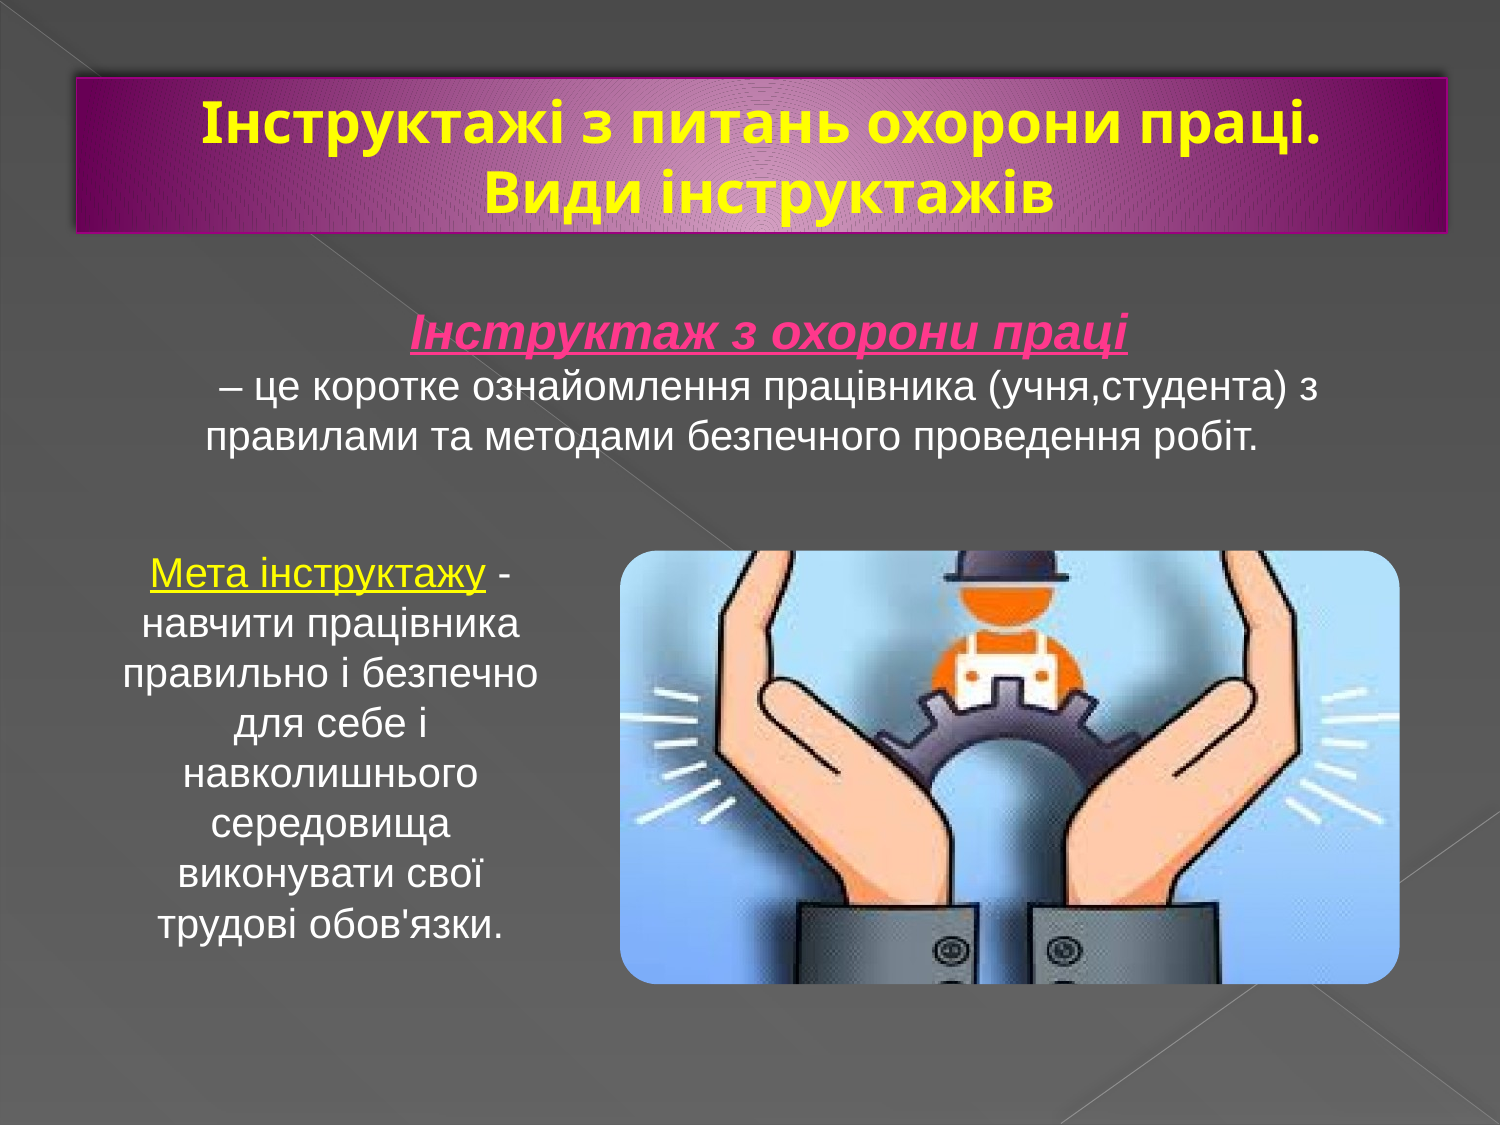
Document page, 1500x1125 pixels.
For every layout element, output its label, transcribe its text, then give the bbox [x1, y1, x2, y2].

text_box Інструктаж з охорони праці – це коротке ознайомлення працівника (учня,студента) з правилами та методами безпечного проведення робіт. [76, 291, 1388, 467]
text_box Інструктажі з питань охорони праці. Види інструктажів [76, 77, 1448, 234]
text_box Мета інструктажу - навчити працівника правильно і безпечно для себе і навколишнього середовища виконувати свої трудові обов'язки. [100, 538, 561, 954]
picture [619, 550, 1400, 985]
